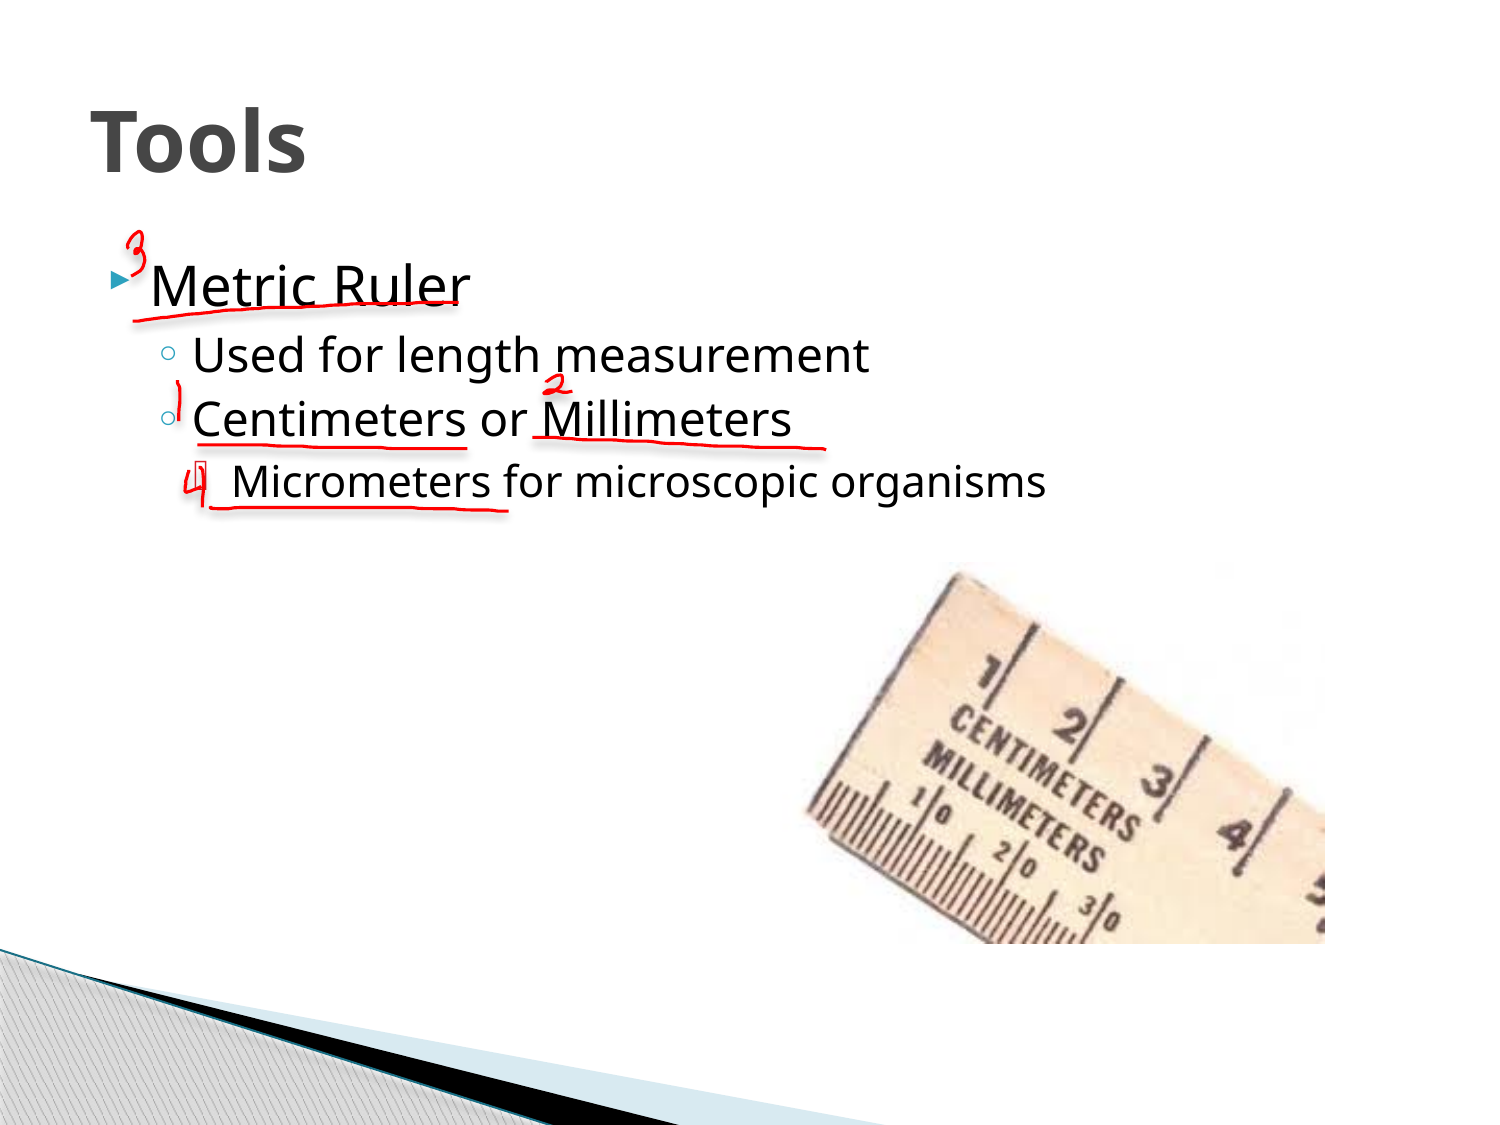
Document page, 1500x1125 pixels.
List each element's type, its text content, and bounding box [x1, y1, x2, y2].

text_box [210, 502, 509, 516]
text_box [539, 370, 574, 399]
picture [749, 562, 1326, 944]
title Tools [75, 45, 1425, 233]
text_box [132, 297, 459, 326]
text_box [122, 226, 150, 281]
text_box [197, 437, 827, 451]
text_box [172, 380, 185, 422]
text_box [184, 467, 204, 508]
list Metric Ruler Used for length measurement Centimeters or Millimeters Micrometers for microscopic organisms [75, 243, 1425, 986]
